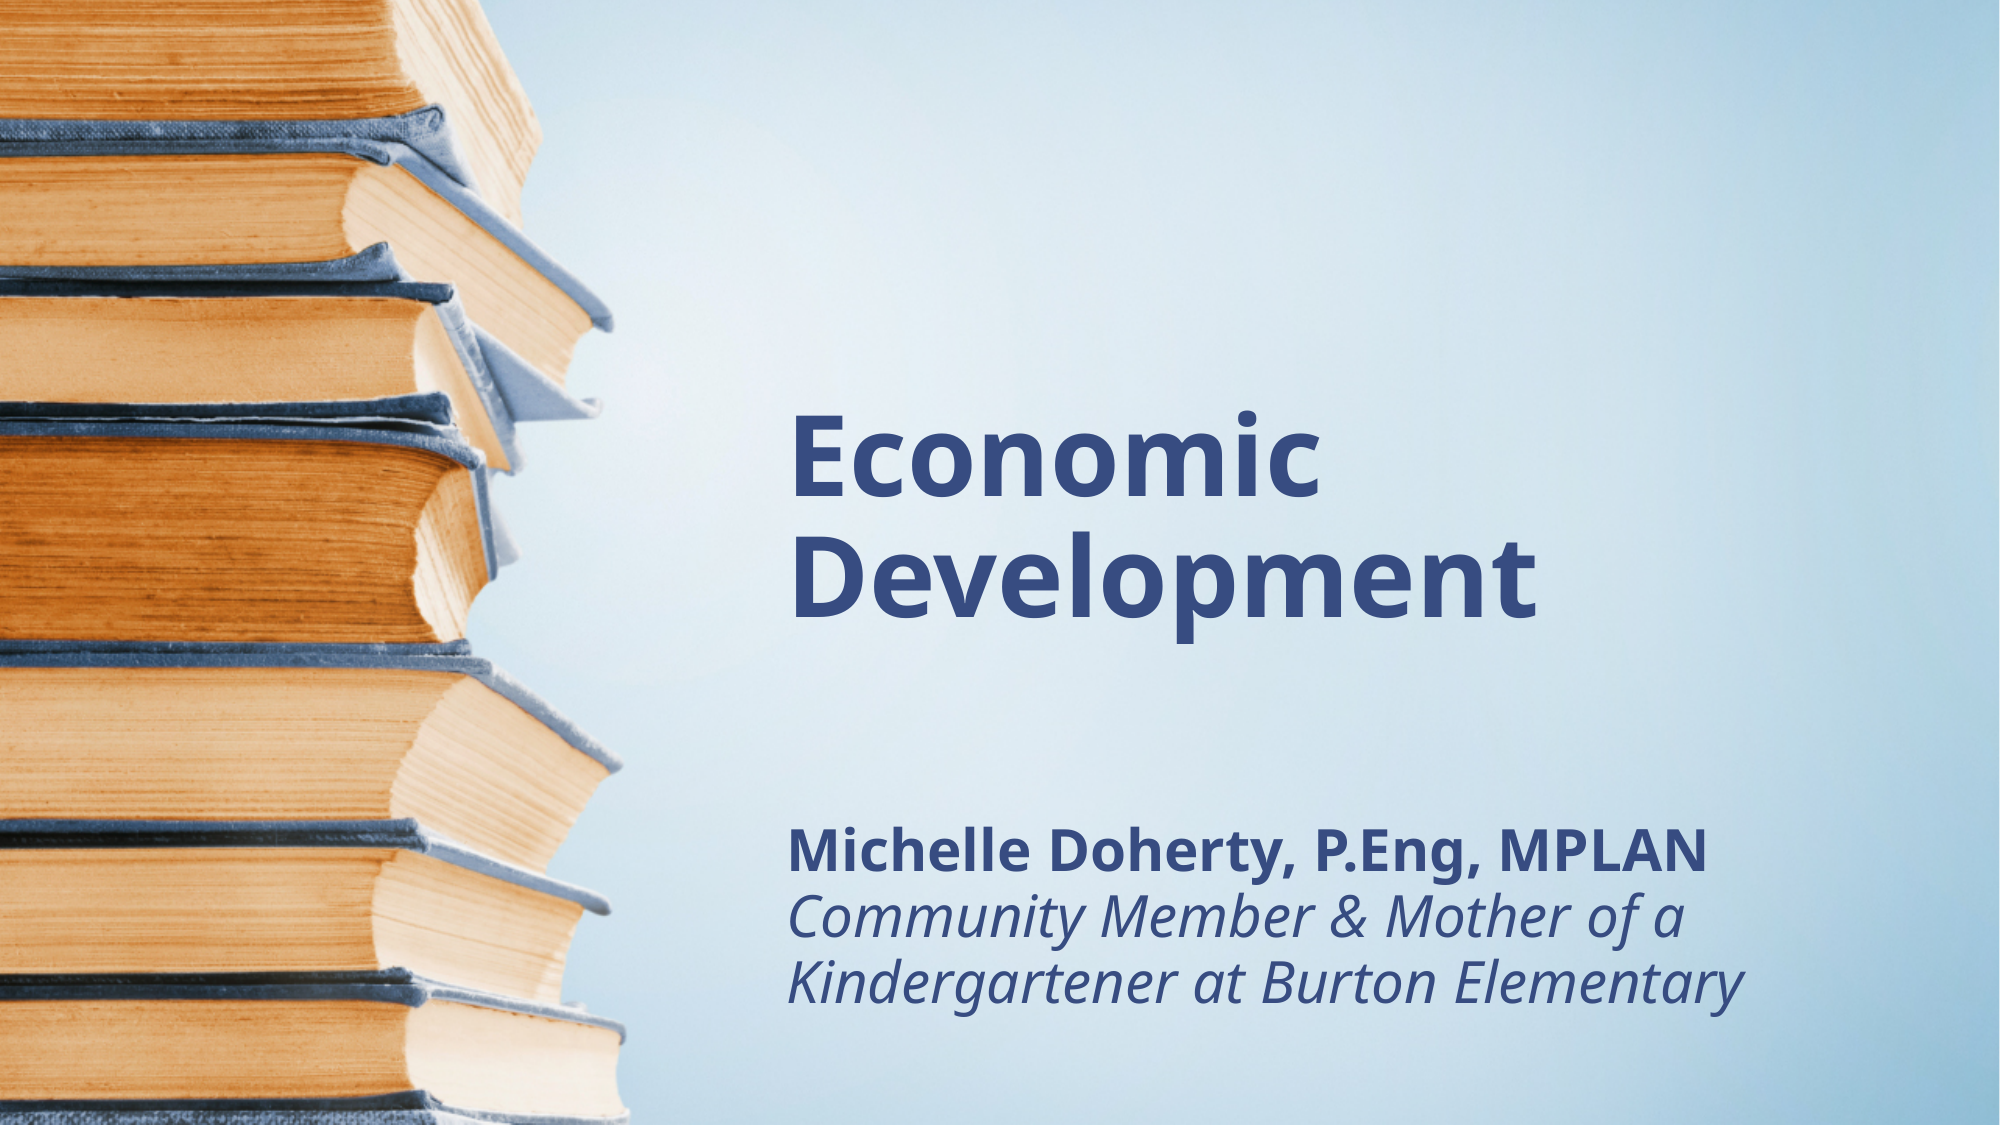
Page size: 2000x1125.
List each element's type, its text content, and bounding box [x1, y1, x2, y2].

picture [0, 0, 2000, 1125]
title Economic Development [766, 245, 1917, 787]
subtitle Michelle Doherty, P.Eng, MPLAN Community Member & Mother of a Kindergartener at Burton Elementary [766, 808, 1917, 1094]
